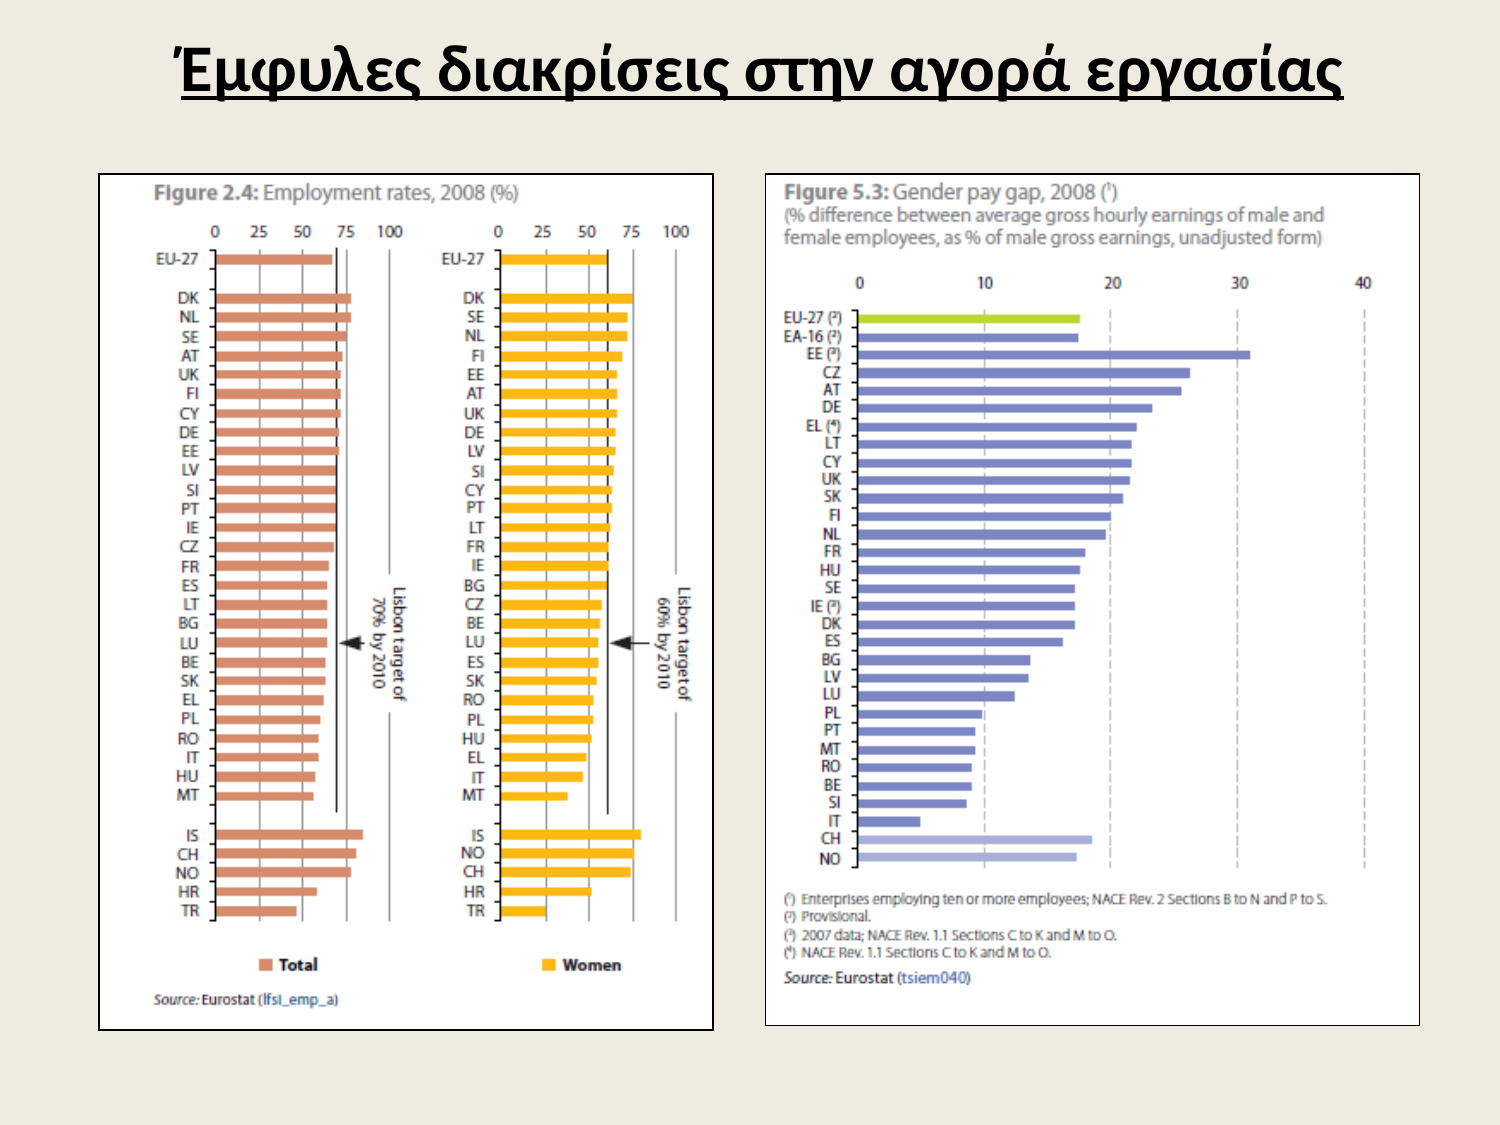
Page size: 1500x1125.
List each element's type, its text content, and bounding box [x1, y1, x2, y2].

picture [99, 174, 713, 1030]
title Έμφυλες διακρίσεις στην αγορά εργασίας [87, 24, 1438, 105]
picture [765, 174, 1419, 1026]
